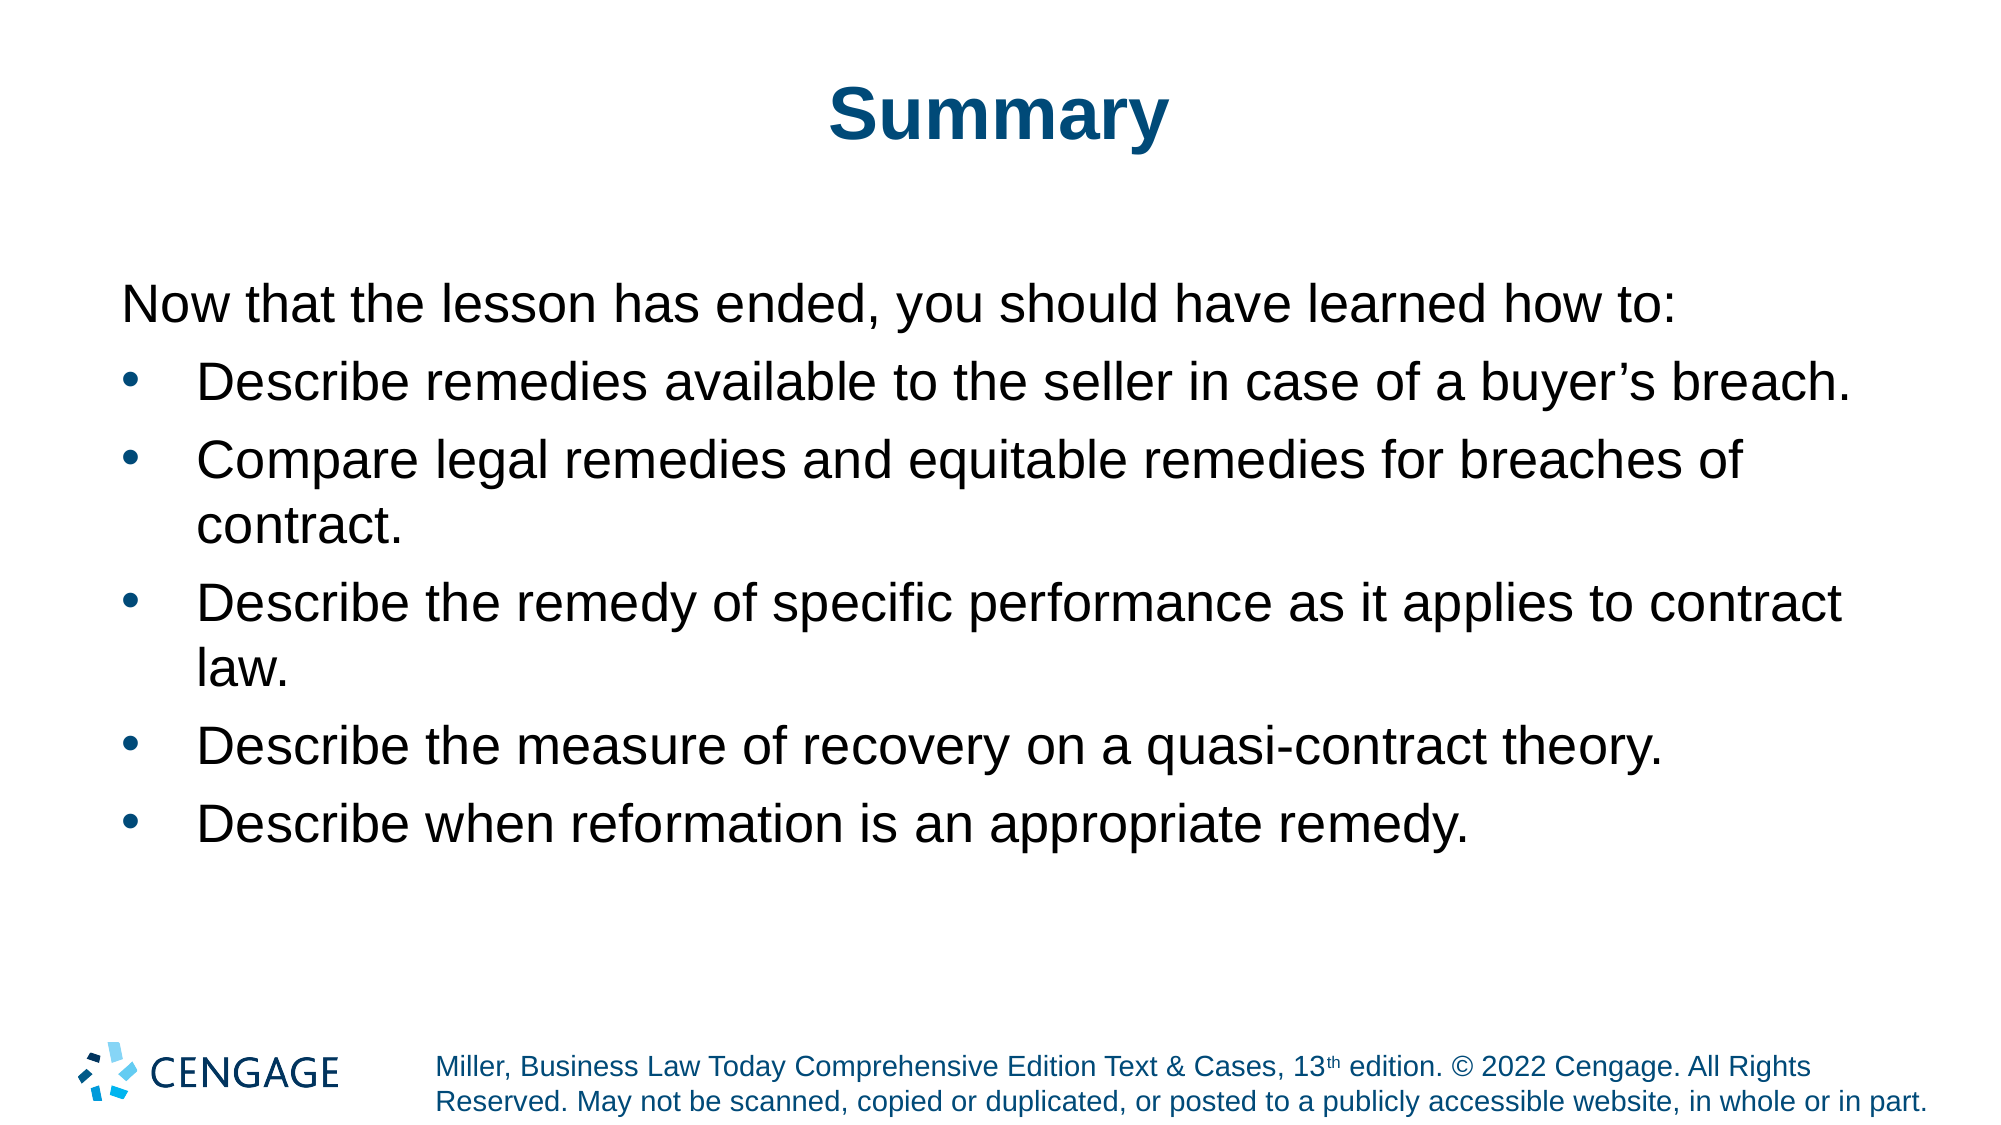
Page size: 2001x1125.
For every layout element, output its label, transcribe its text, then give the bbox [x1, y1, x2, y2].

picture [78, 1042, 338, 1101]
list Now that the lesson has ended, you should have learned how to: Describe remedies available to the seller in case of a buyer’s breach. Compare legal remedies and equitable remedies for breaches of contract. Describe the remedy of specific performance as it applies to contract law. Describe the measure of recovery on a quasi-contract theory. Describe when reformation is an appropriate remedy. [121, 268, 1880, 990]
title Summary [137, 59, 1863, 171]
